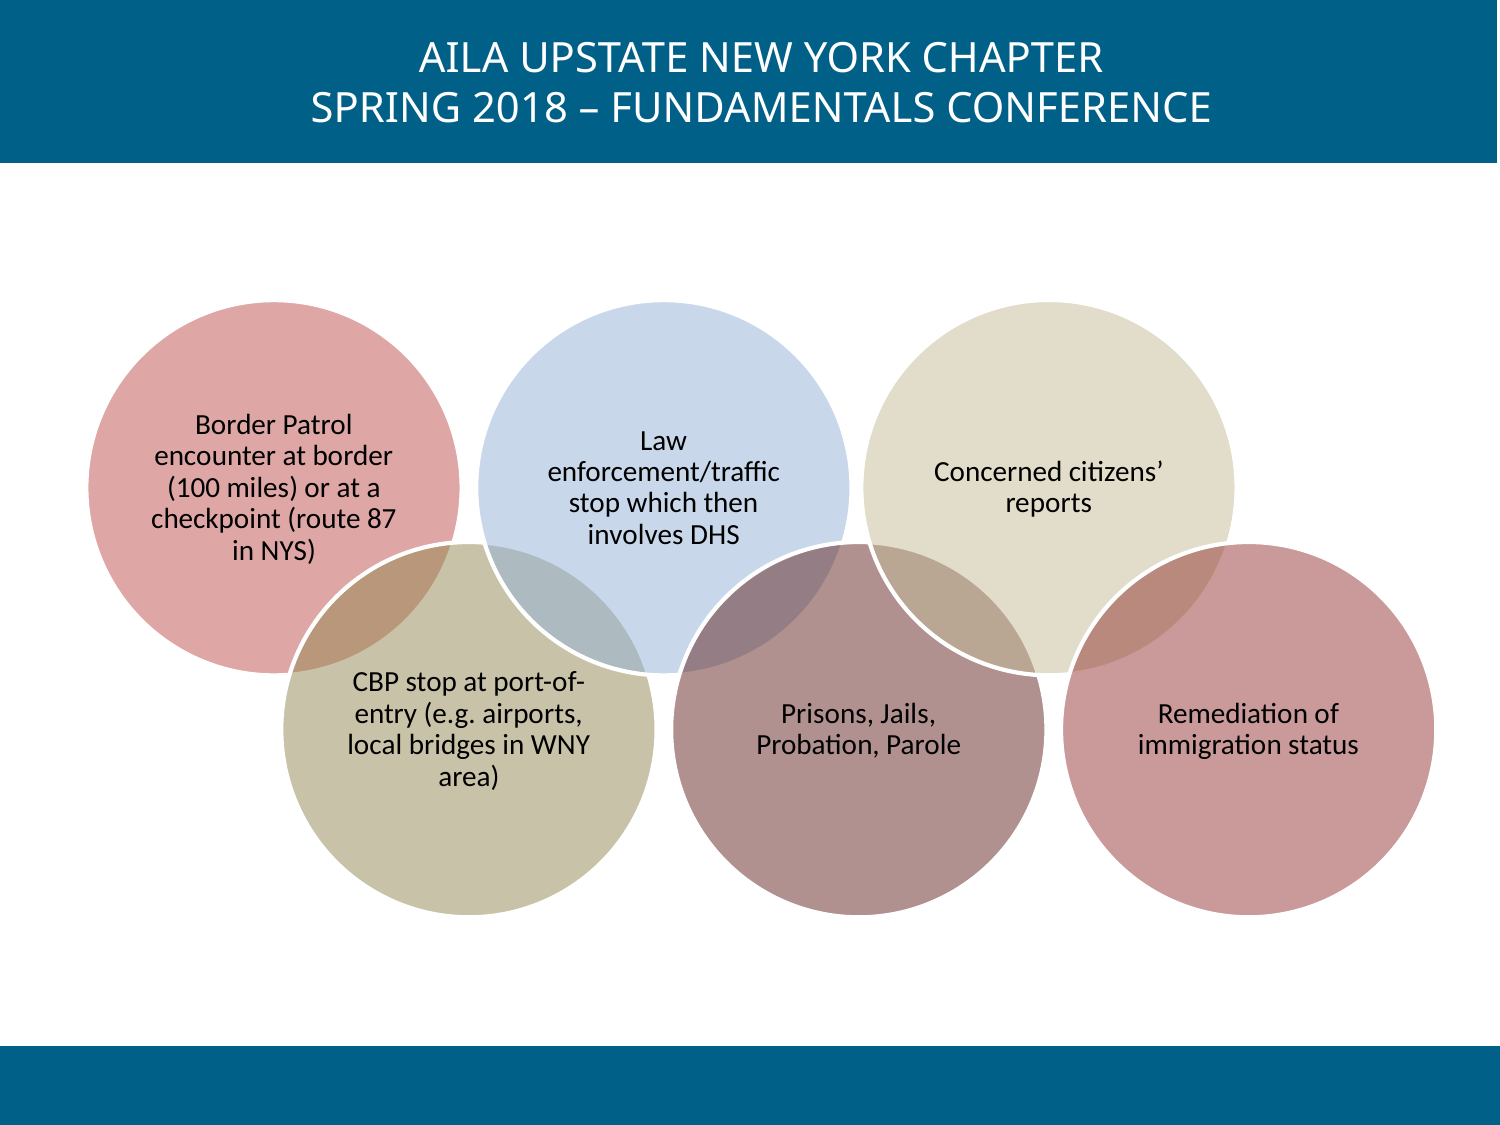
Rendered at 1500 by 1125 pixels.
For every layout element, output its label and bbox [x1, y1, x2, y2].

picture [755, 93, 784, 121]
picture [735, 43, 751, 71]
picture [890, 43, 909, 71]
picture [949, 92, 970, 122]
picture [864, 43, 882, 71]
picture [1135, 93, 1157, 121]
picture [434, 92, 457, 122]
picture [404, 93, 426, 121]
picture [667, 93, 690, 121]
picture [636, 93, 658, 122]
picture [1193, 93, 1209, 121]
picture [313, 92, 331, 122]
picture [1059, 43, 1074, 71]
picture [448, 43, 457, 71]
picture [1086, 93, 1104, 121]
picture [483, 43, 507, 71]
text_box [86, 299, 1437, 918]
picture [615, 93, 630, 121]
picture [599, 43, 620, 71]
picture [475, 92, 493, 121]
picture [578, 42, 595, 72]
picture [338, 93, 356, 121]
picture [498, 92, 517, 122]
picture [619, 43, 643, 71]
picture [1009, 93, 1031, 121]
picture [1010, 43, 1028, 71]
picture [725, 93, 749, 121]
picture [816, 93, 839, 121]
picture [464, 43, 480, 71]
picture [915, 92, 933, 122]
picture [554, 43, 572, 71]
picture [704, 43, 726, 71]
picture [1082, 43, 1101, 71]
picture [793, 93, 809, 121]
picture [699, 93, 722, 121]
picture [643, 43, 664, 71]
picture [830, 42, 856, 72]
picture [756, 43, 791, 71]
picture [1165, 92, 1186, 122]
picture [805, 43, 826, 71]
picture [865, 93, 889, 121]
picture [844, 93, 866, 121]
picture [670, 43, 685, 71]
picture [952, 43, 974, 71]
picture [1032, 43, 1053, 71]
picture [525, 93, 534, 121]
picture [980, 43, 1004, 71]
picture [1041, 93, 1056, 121]
picture [387, 93, 397, 121]
picture [547, 92, 565, 122]
picture [420, 43, 444, 71]
picture [975, 92, 1001, 122]
picture [1062, 93, 1078, 121]
picture [925, 42, 945, 72]
picture [363, 93, 382, 121]
picture [1112, 93, 1127, 121]
picture [524, 43, 545, 72]
picture [895, 93, 911, 121]
